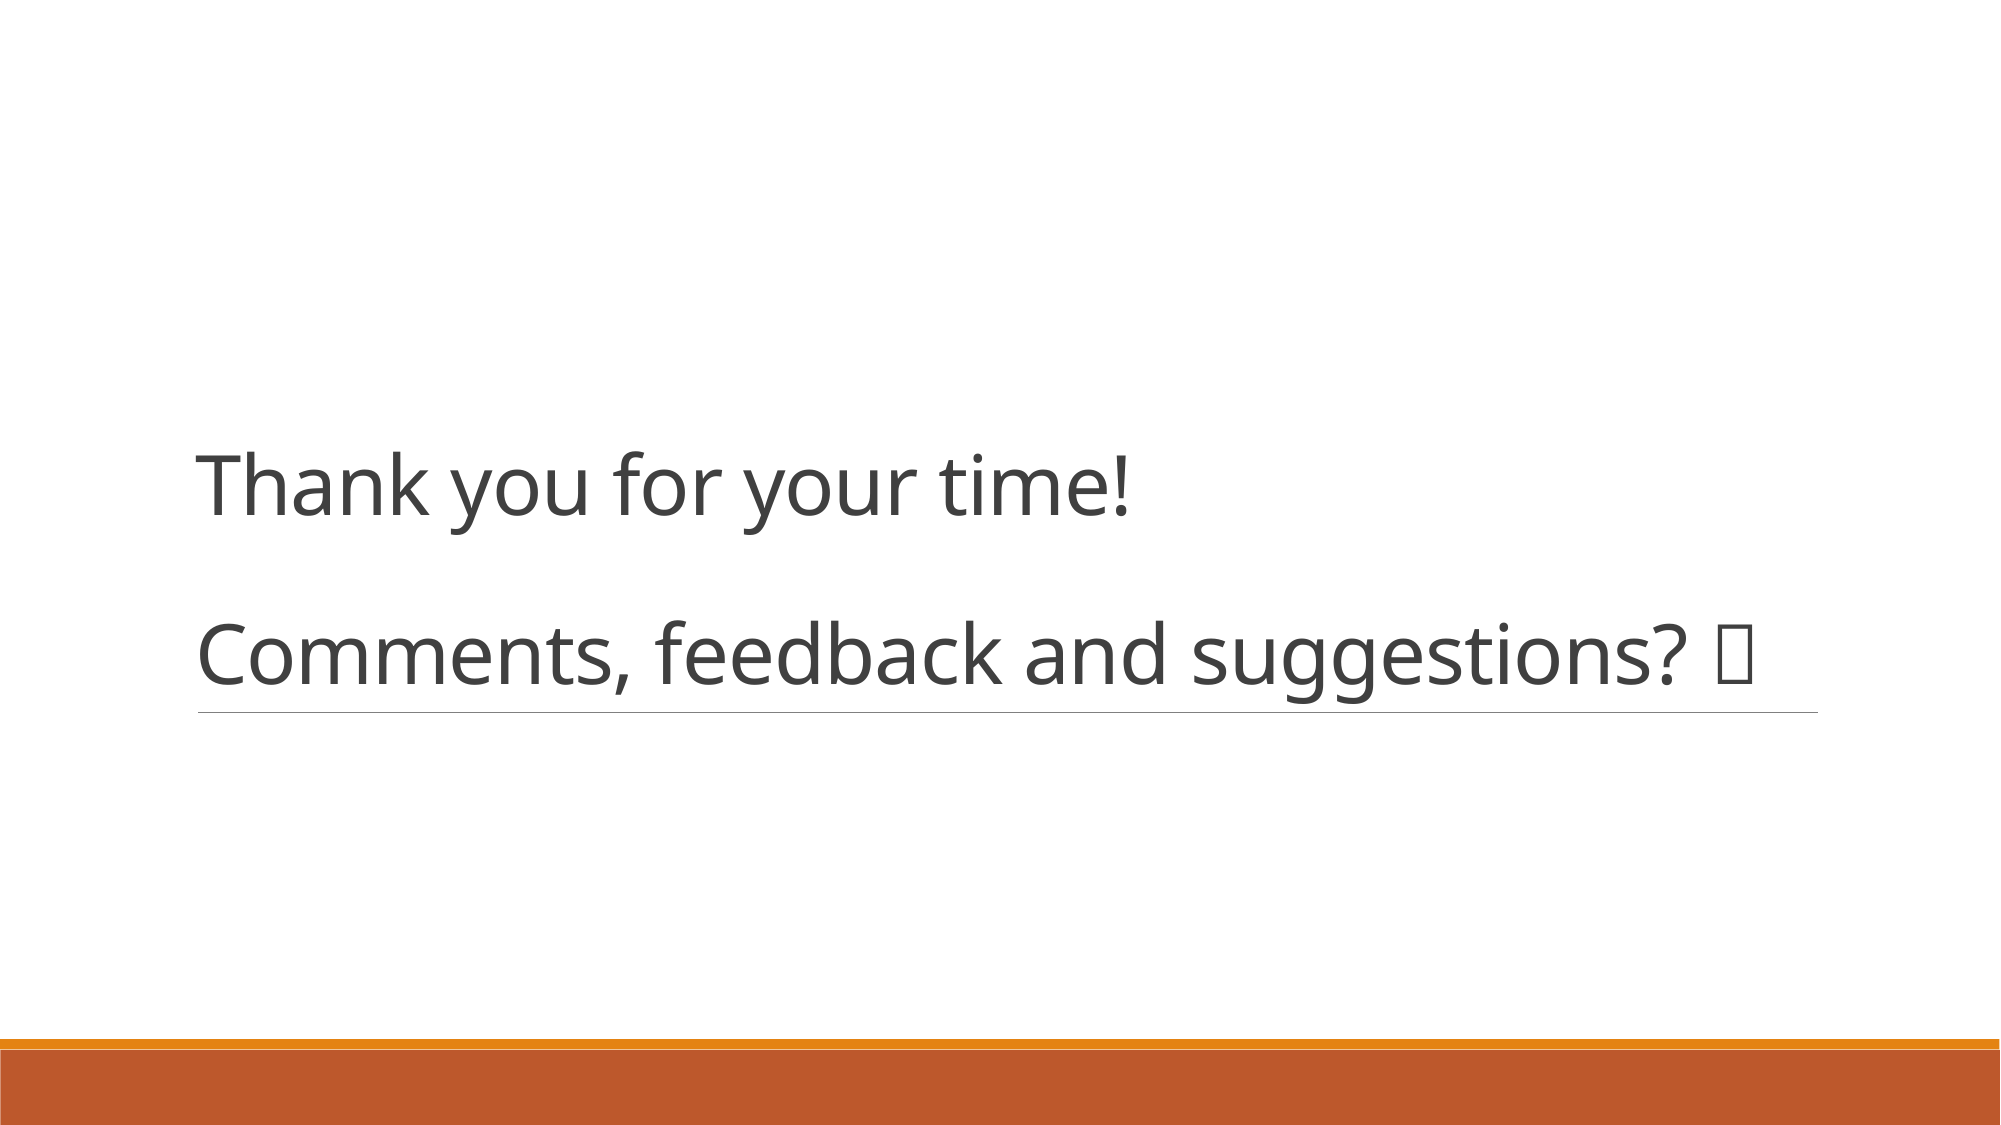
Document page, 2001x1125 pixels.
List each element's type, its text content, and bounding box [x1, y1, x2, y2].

title Thank you for your time! Comments, feedback and suggestions?  [180, 440, 1830, 710]
